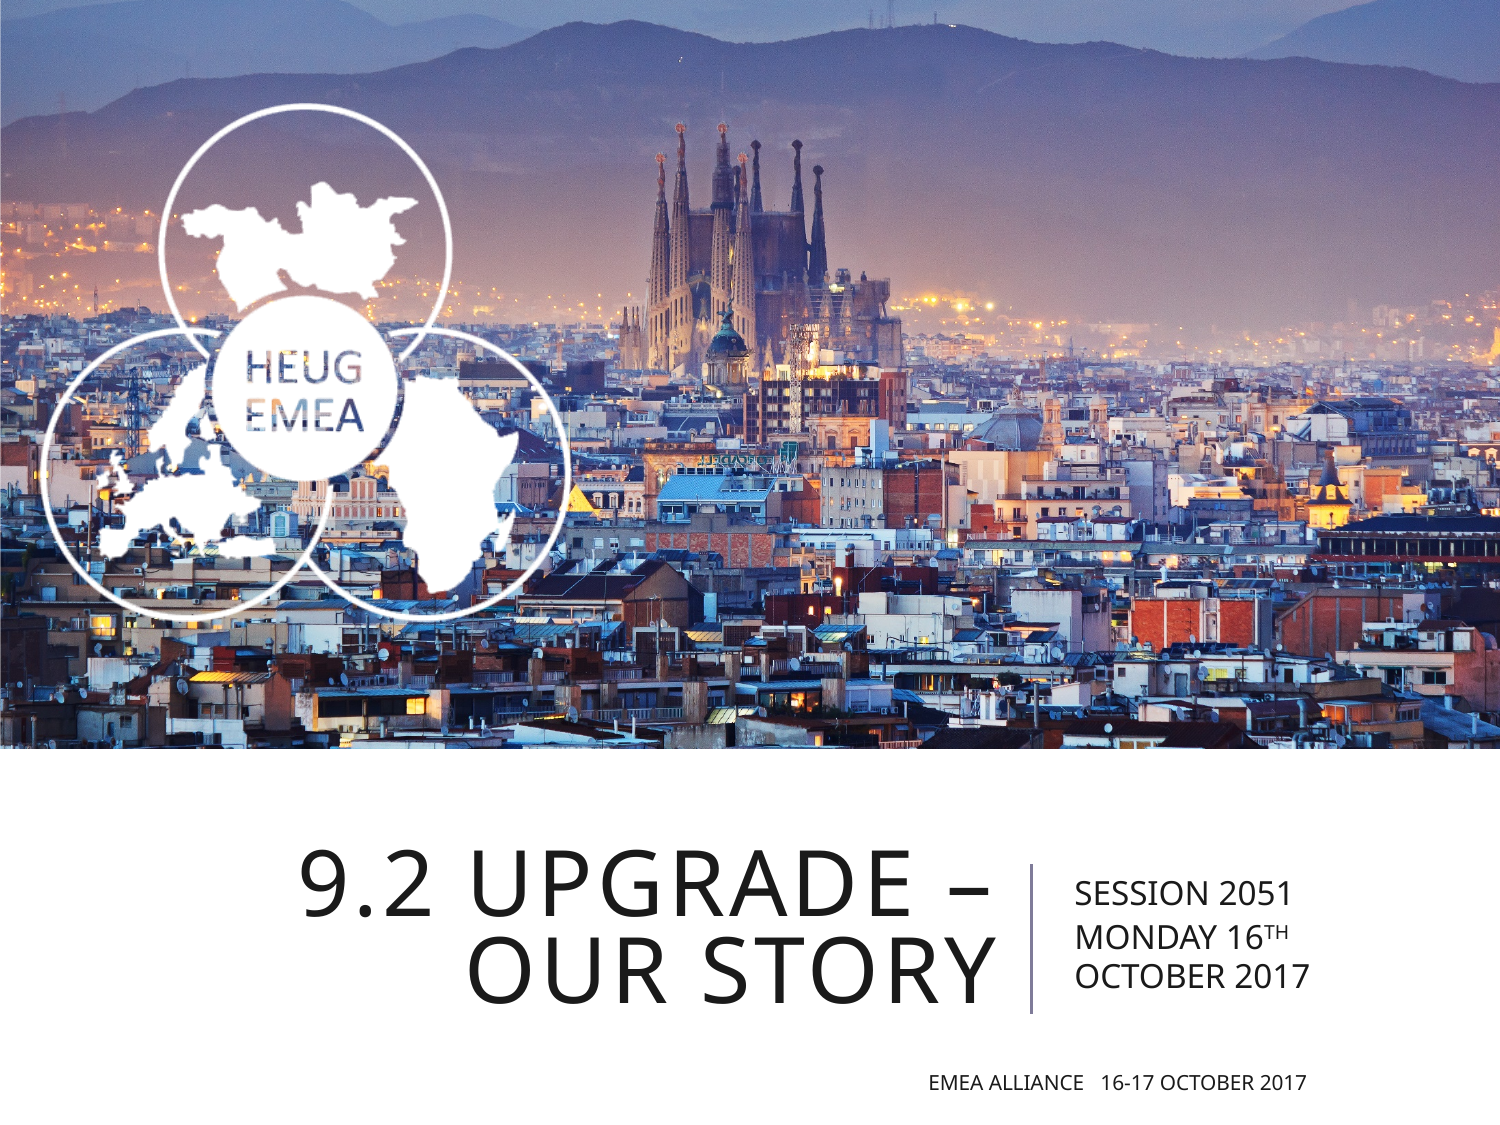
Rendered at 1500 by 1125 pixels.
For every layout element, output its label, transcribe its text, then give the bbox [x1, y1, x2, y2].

picture [0, 0, 1500, 749]
list SESSION 2051 MONDAY 16TH OCTOBER 2017 [1059, 813, 1454, 1054]
title 9.2 upgrade – our story [56, 813, 1013, 1054]
footer EMEA Alliance 16-17 October 2017 [595, 1061, 1322, 1107]
